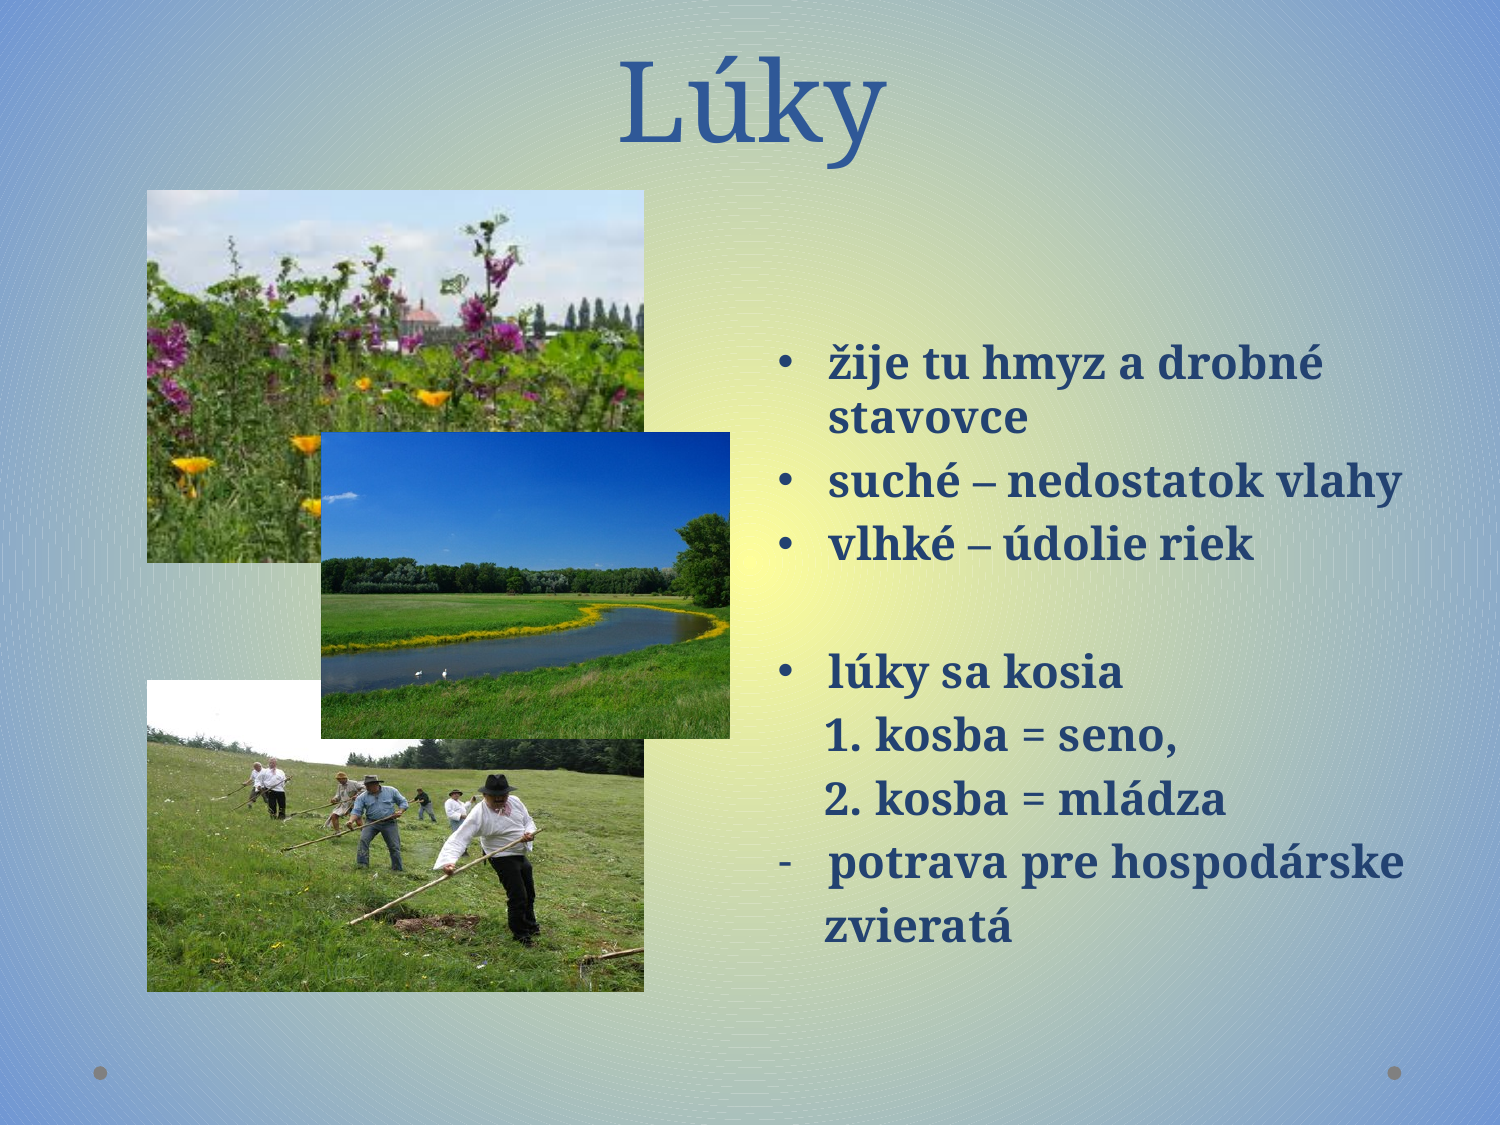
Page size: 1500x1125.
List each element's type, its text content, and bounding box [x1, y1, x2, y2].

picture [147, 190, 730, 992]
title Lúky [76, 0, 1427, 173]
list žije tu hmyz a drobné stavovce suché – nedostatok vlahy vlhké – údolie riek lúky sa kosia 1. kosba = seno, 2. kosba = mládza potrava pre hospodárske zvieratá [762, 262, 1425, 1005]
